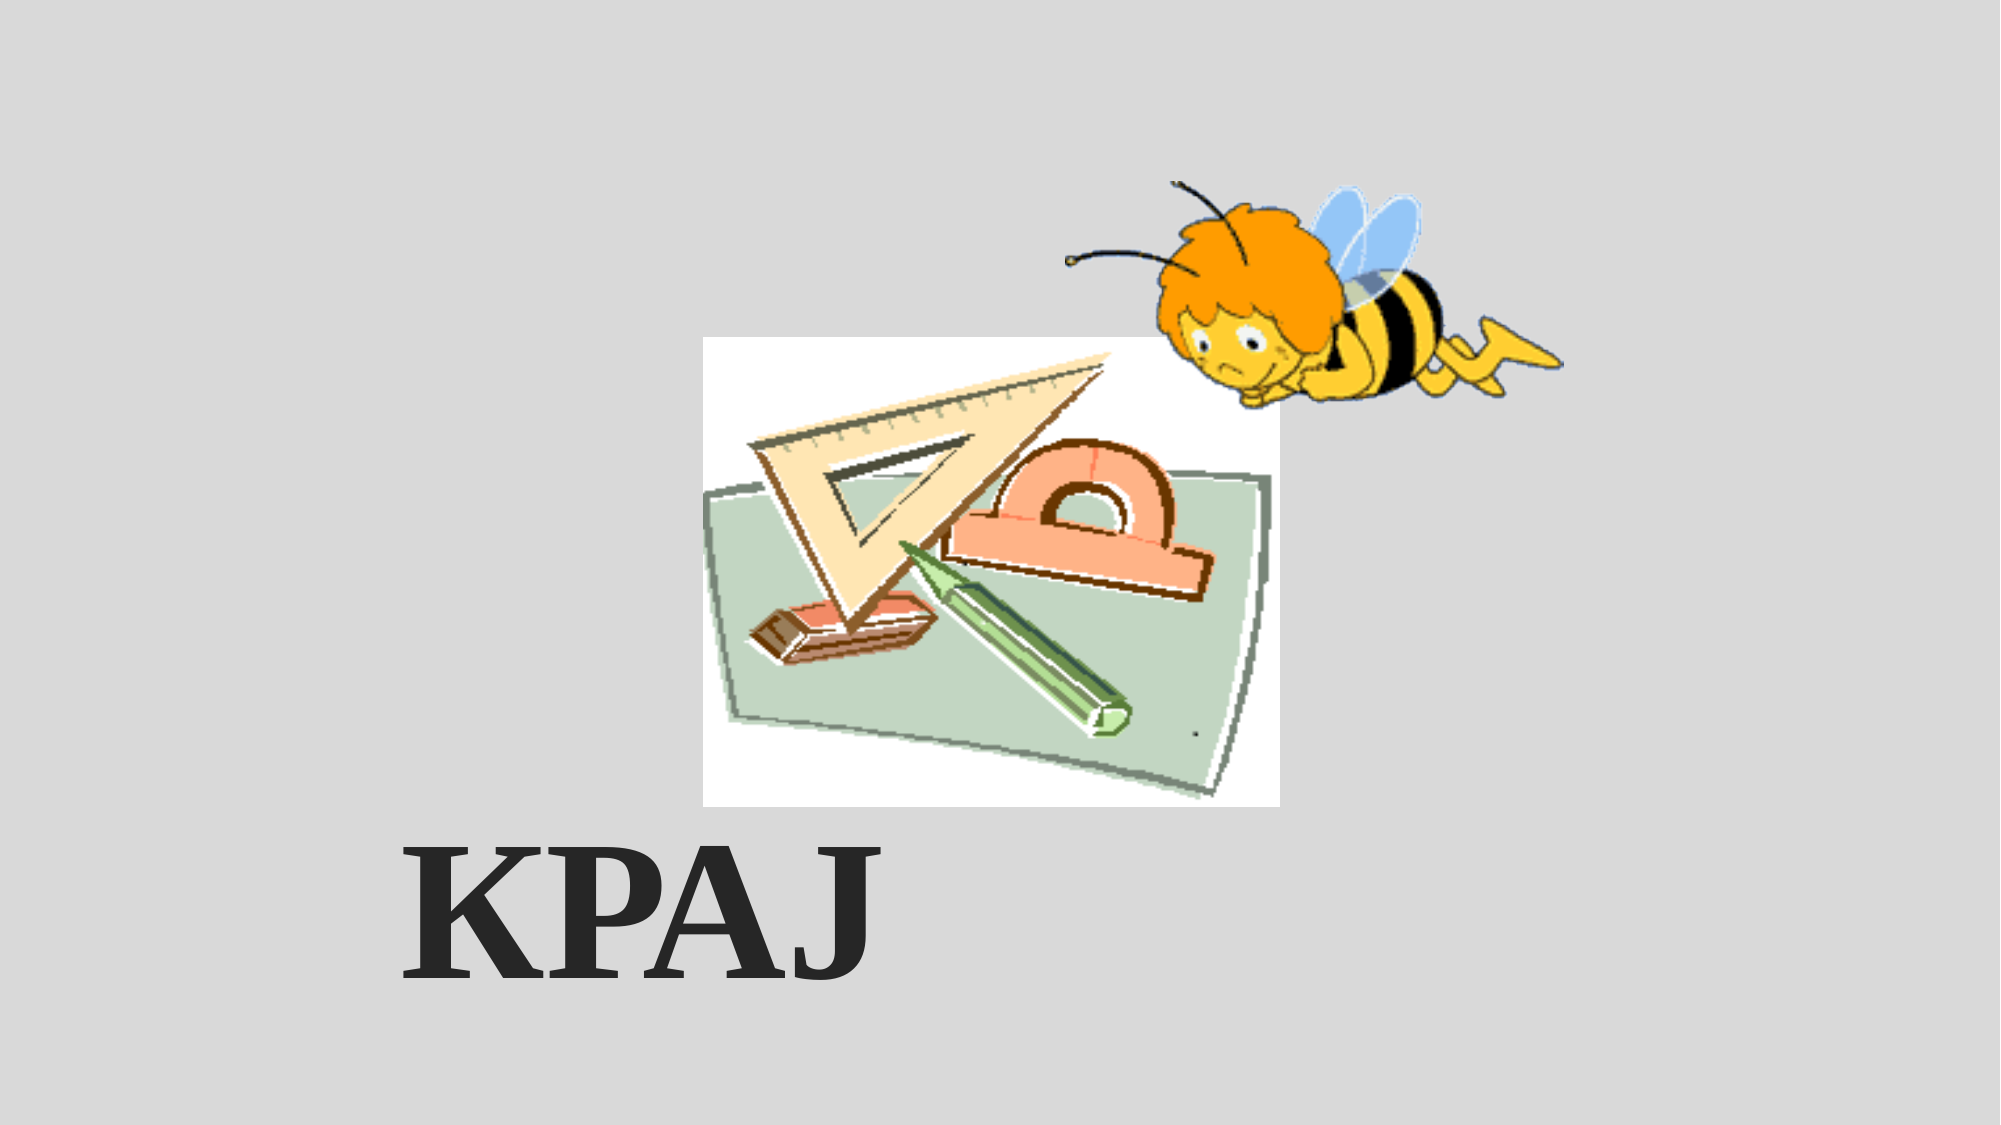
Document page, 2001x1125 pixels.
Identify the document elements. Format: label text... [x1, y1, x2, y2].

text_box КРАЈ [385, 770, 902, 1026]
picture [703, 180, 1564, 807]
